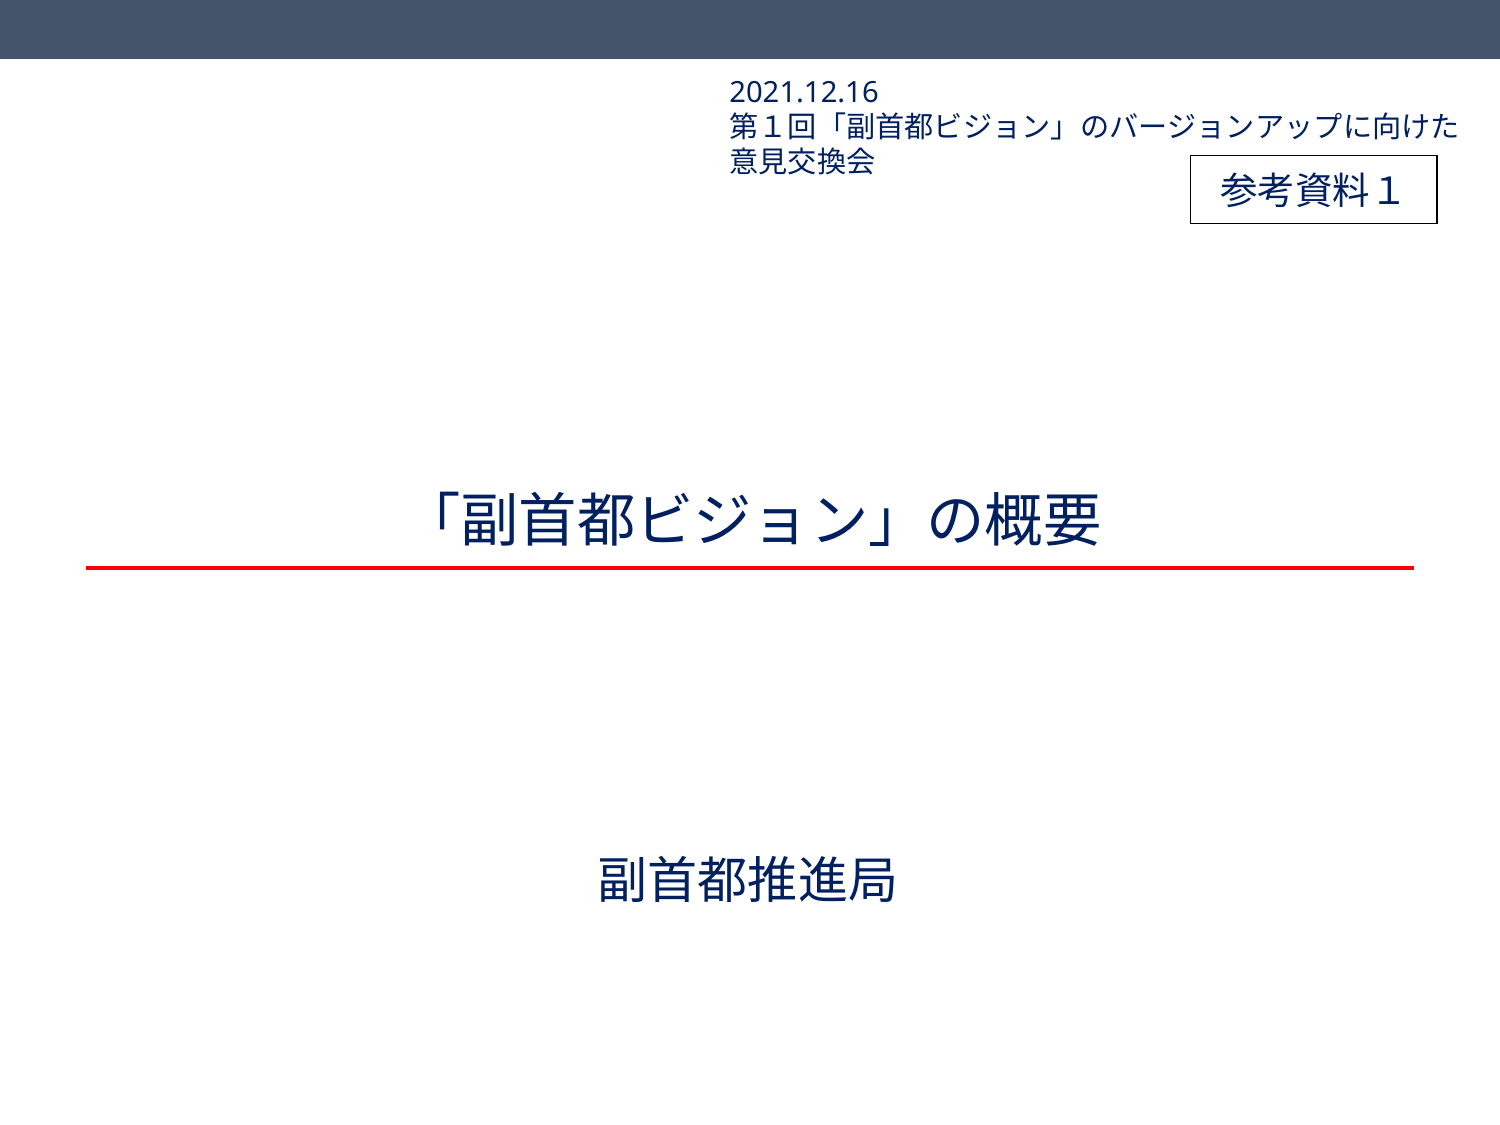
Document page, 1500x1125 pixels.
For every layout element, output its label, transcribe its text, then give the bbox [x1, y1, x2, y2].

text_box 2021.12.16 第１回「副首都ビジョン」のバージョンアップに向けた意見交換会 [714, 66, 1483, 186]
text_box [0, 0, 1500, 60]
title 「副首都ビジョン」の概要 [89, 382, 1415, 562]
text_box 参考資料１ [1189, 155, 1438, 224]
subtitle 副首都推進局 [222, 692, 1273, 980]
